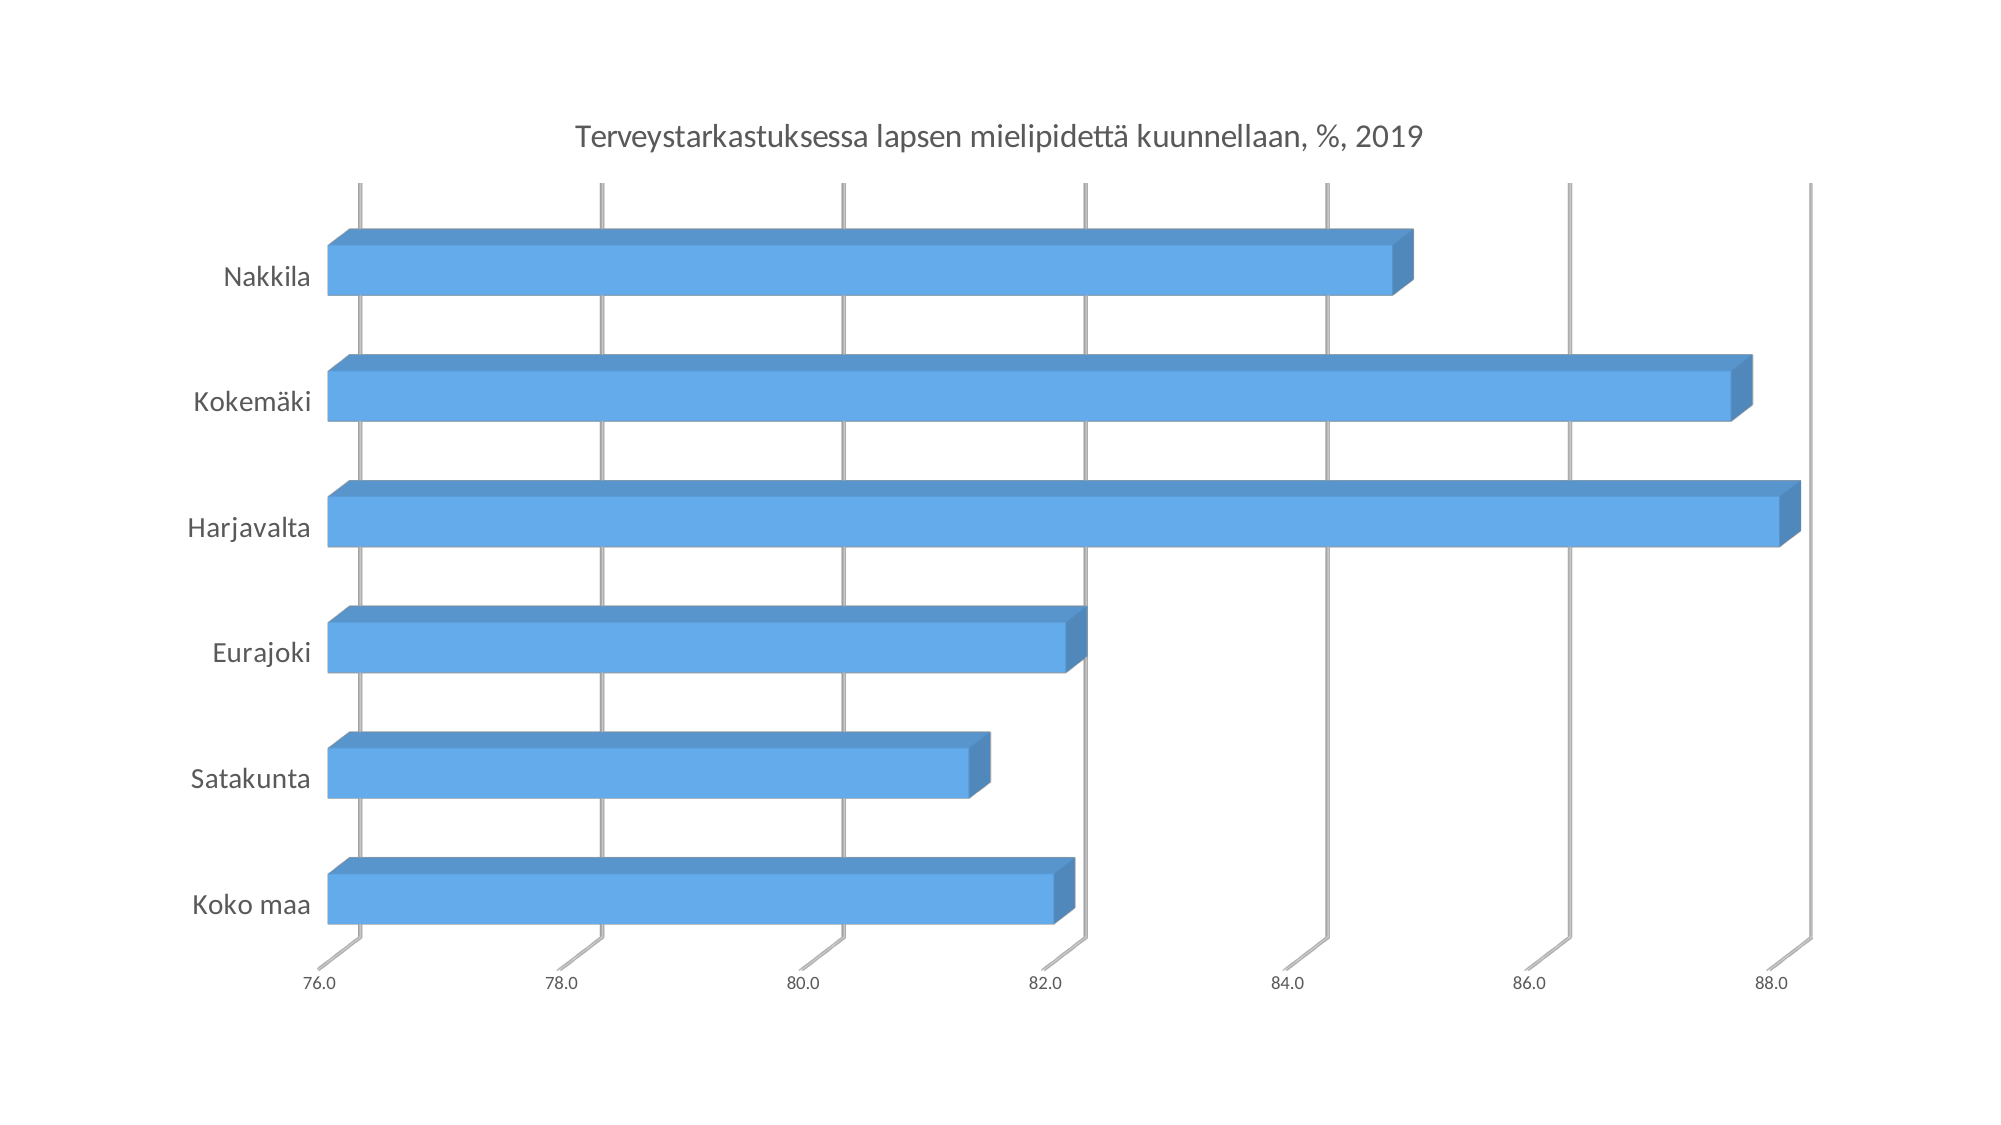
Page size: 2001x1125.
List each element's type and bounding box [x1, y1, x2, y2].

chart [137, 85, 1863, 1014]
